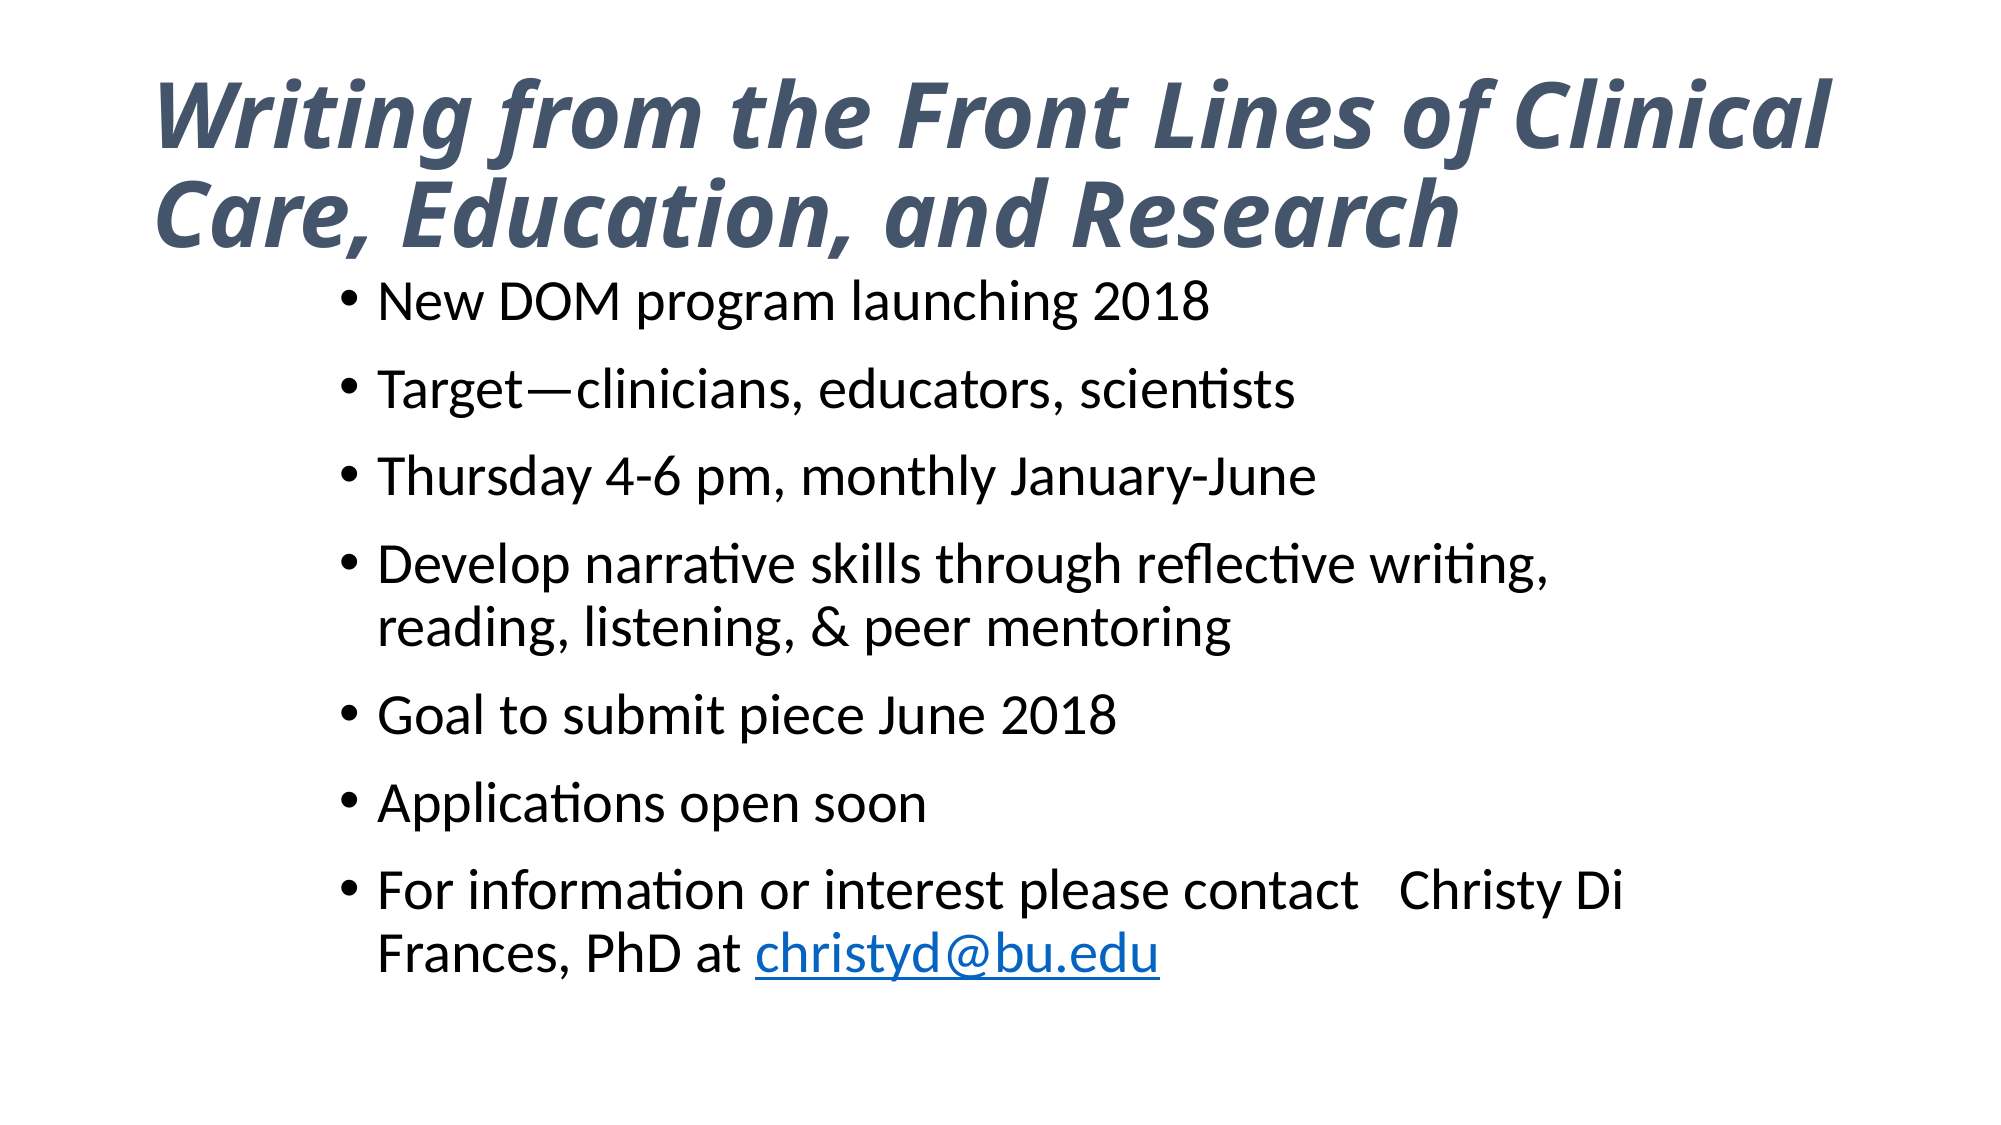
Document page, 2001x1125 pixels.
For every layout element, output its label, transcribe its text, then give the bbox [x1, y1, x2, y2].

list New DOM program launching 2018 Target—clinicians, educators, scientists Thursday 4-6 pm, monthly January-June Develop narrative skills through reflective writing, reading, listening, & peer mentoring Goal to submit piece June 2018 Applications open soon For information or interest please contact Christy Di Frances, PhD at christyd@bu.edu [324, 262, 1675, 1088]
title Writing from the Front Lines of Clinical Care, Education, and Research [137, 59, 1863, 278]
